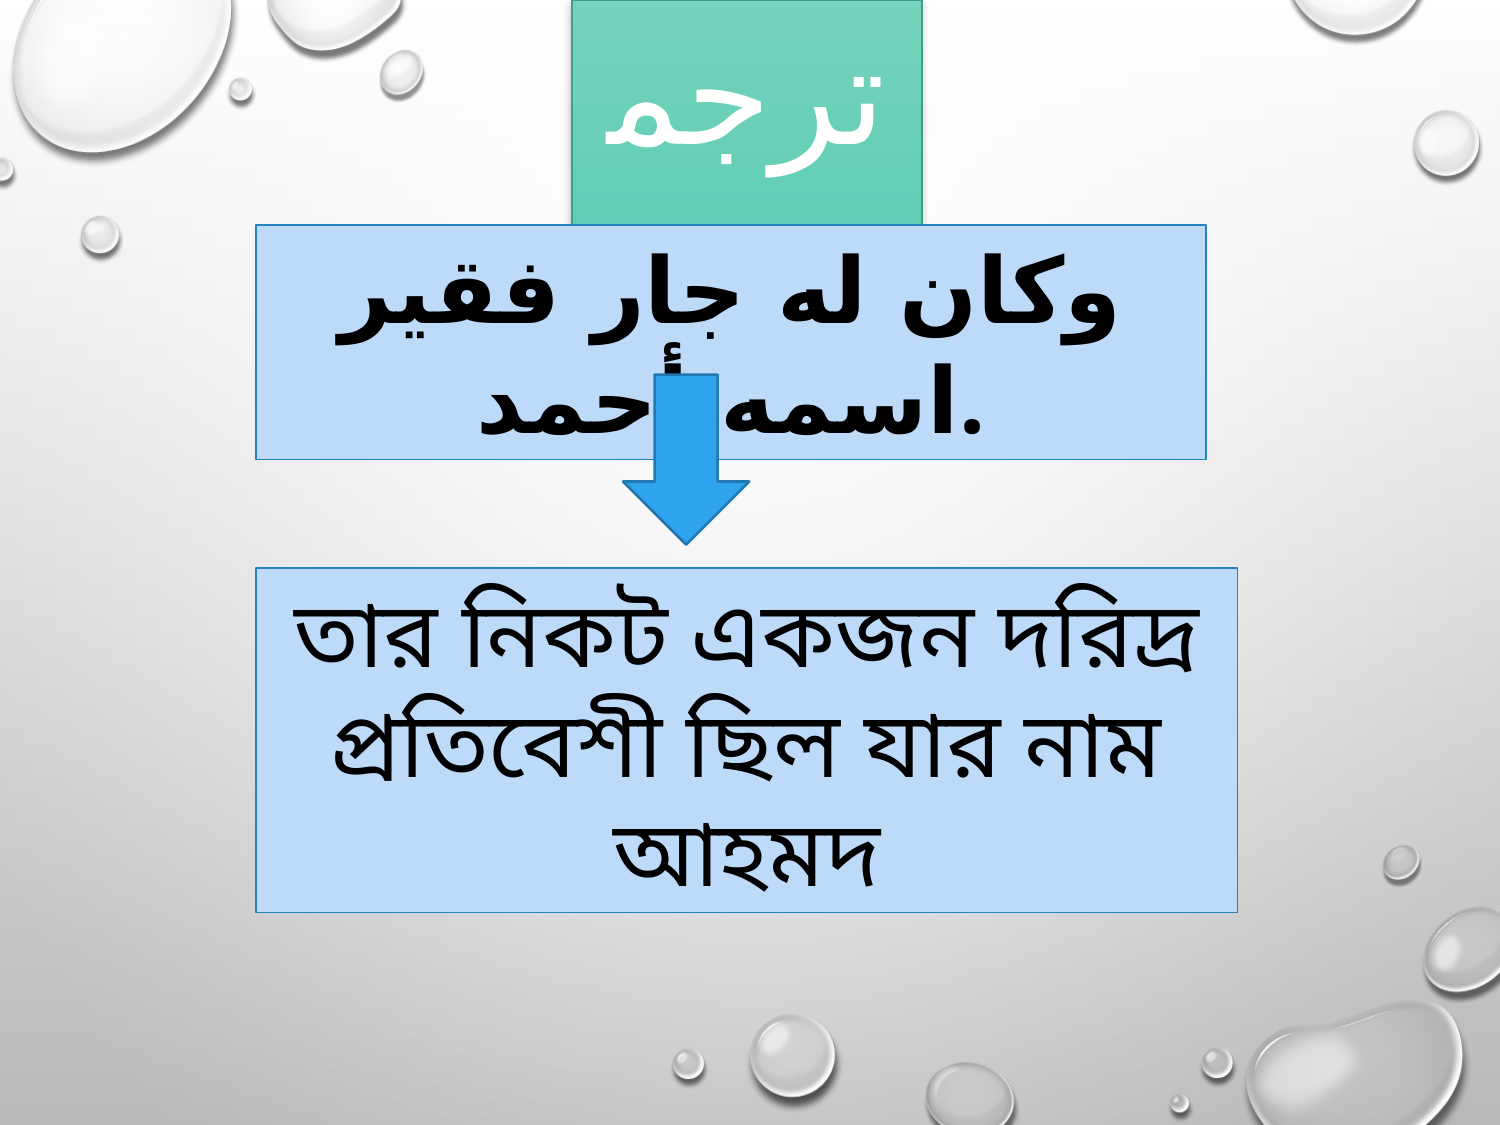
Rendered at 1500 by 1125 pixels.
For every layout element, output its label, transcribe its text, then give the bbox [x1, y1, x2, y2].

text_box [621, 373, 751, 546]
picture [0, 0, 1500, 1125]
text_box ترجمة [571, 0, 923, 224]
text_box তার নিকট একজন দরিদ্র প্রতিবেশী ছিল যার নাম আহমদ [255, 567, 1238, 913]
text_box وكان له جار فقير اسمه أحمد. [255, 224, 1207, 460]
